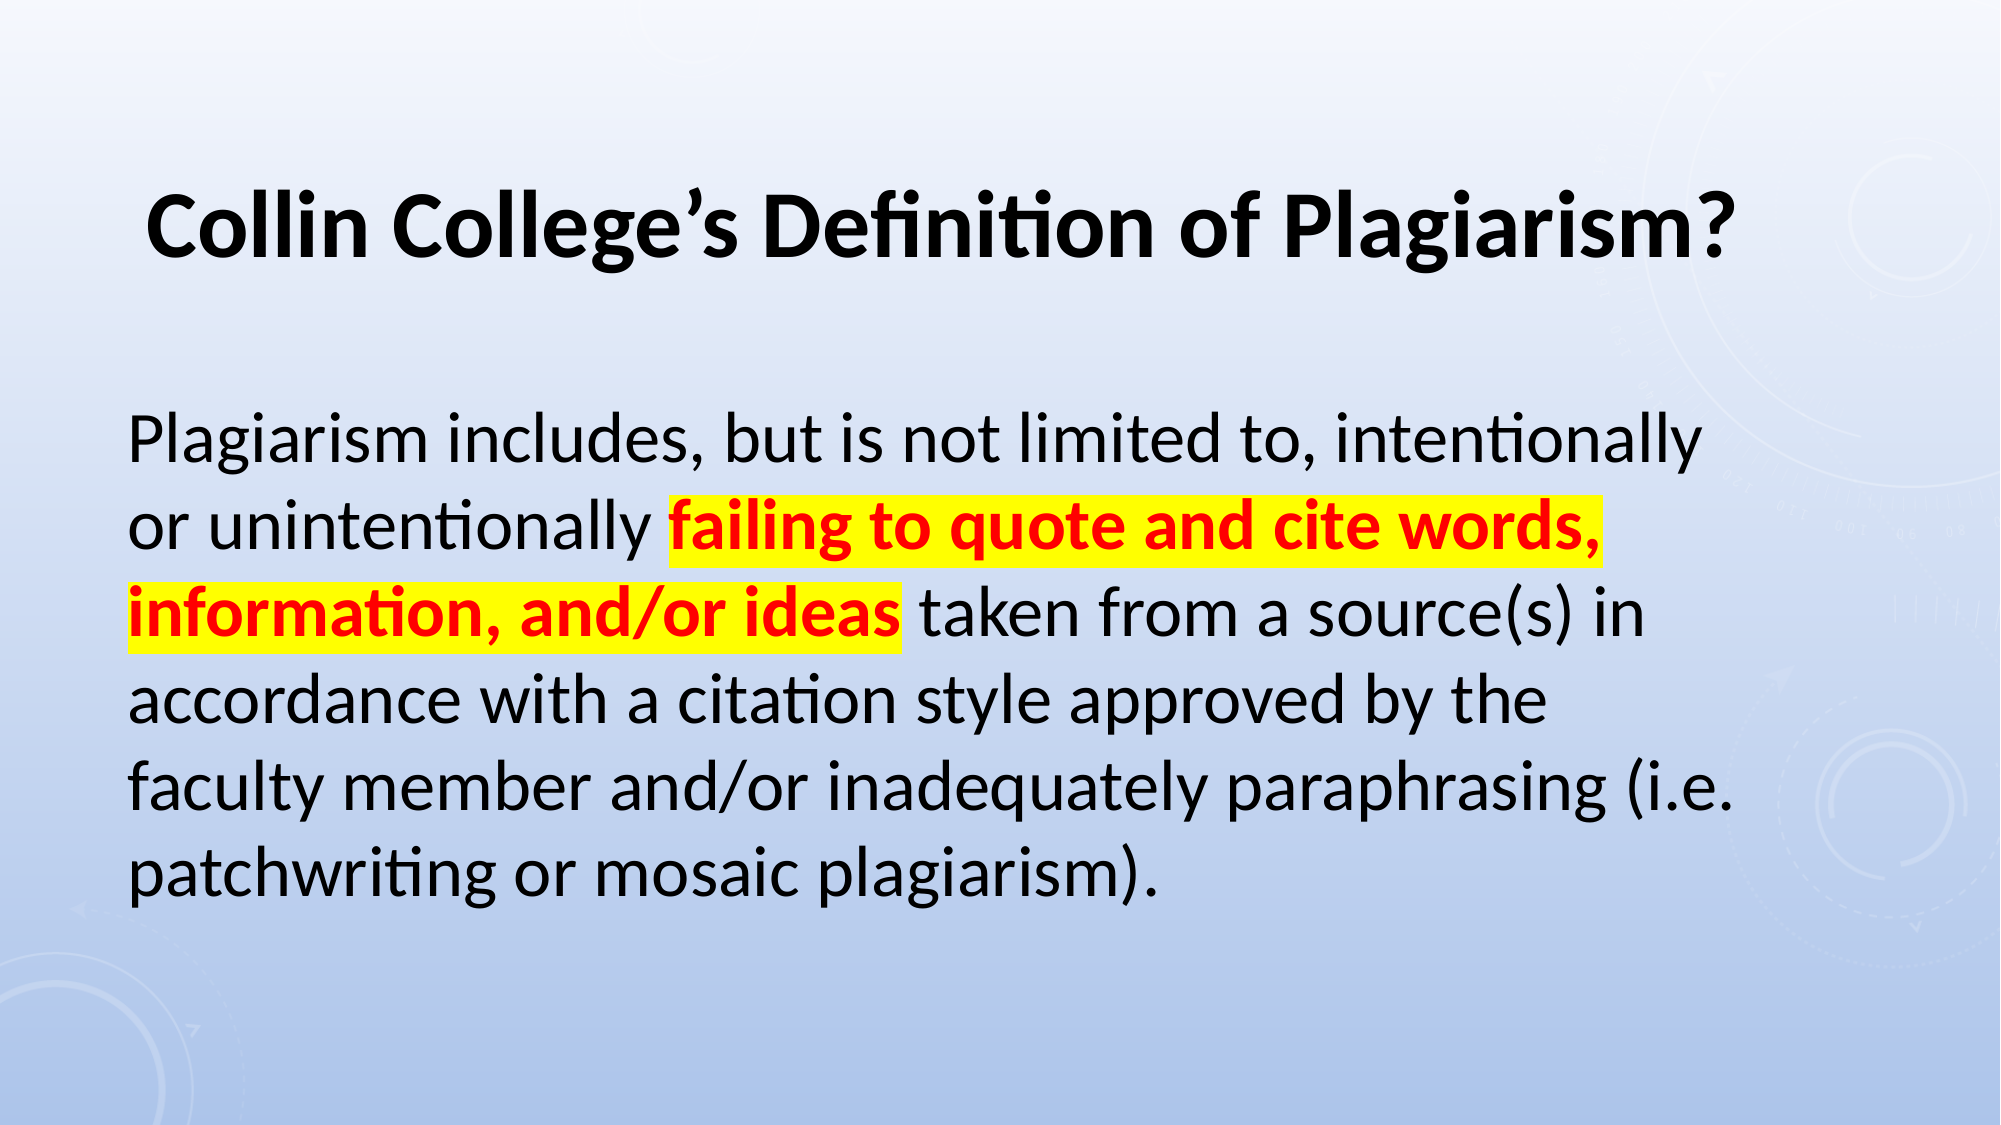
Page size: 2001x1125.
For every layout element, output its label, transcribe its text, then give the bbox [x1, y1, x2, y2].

picture [0, 0, 2000, 1125]
title Collin College’s Definition of Plagiarism? [112, 99, 1775, 339]
list Plagiarism includes, but is not limited to, intentionally or unintentionally failing to quote and cite words, information, and/or ideas taken from a source(s) in accordance with a citation style approved by the faculty member and/or inadequately paraphrasing (i.e. patchwriting or mosaic plagiarism). [112, 351, 1775, 950]
